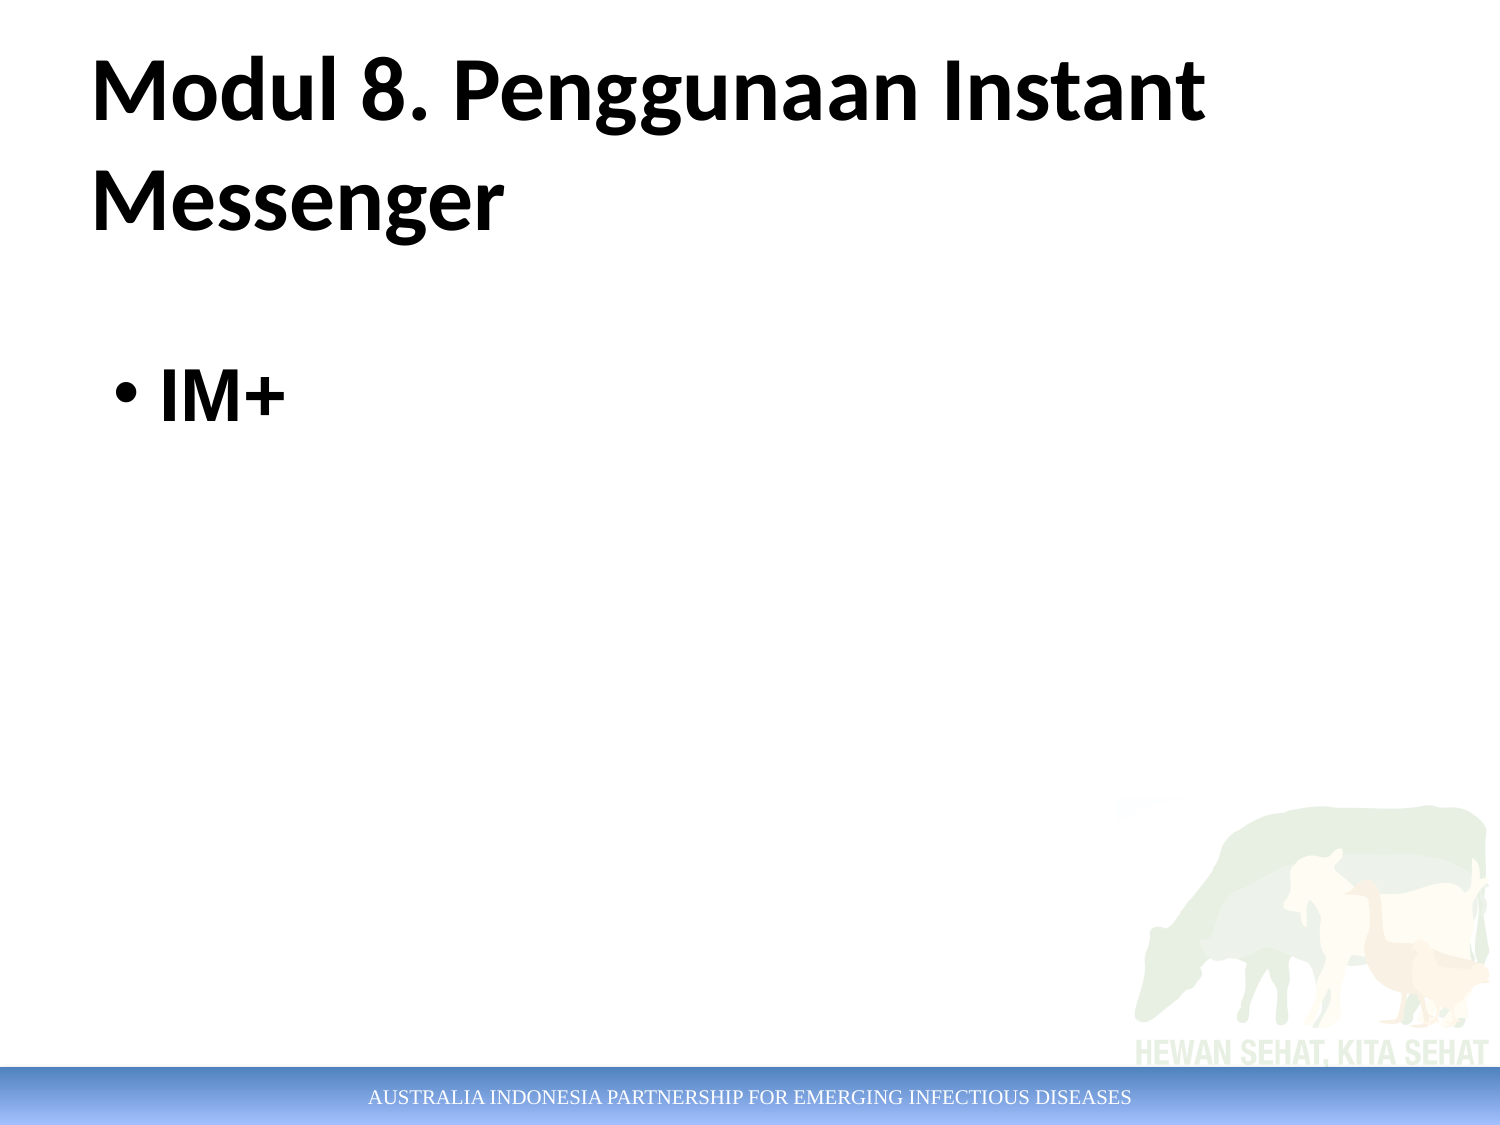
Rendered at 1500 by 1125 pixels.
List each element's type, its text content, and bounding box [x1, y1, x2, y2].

text_box IM+ [98, 338, 1126, 444]
title Modul 8. Penggunaan Instant Messenger [75, 45, 1425, 233]
